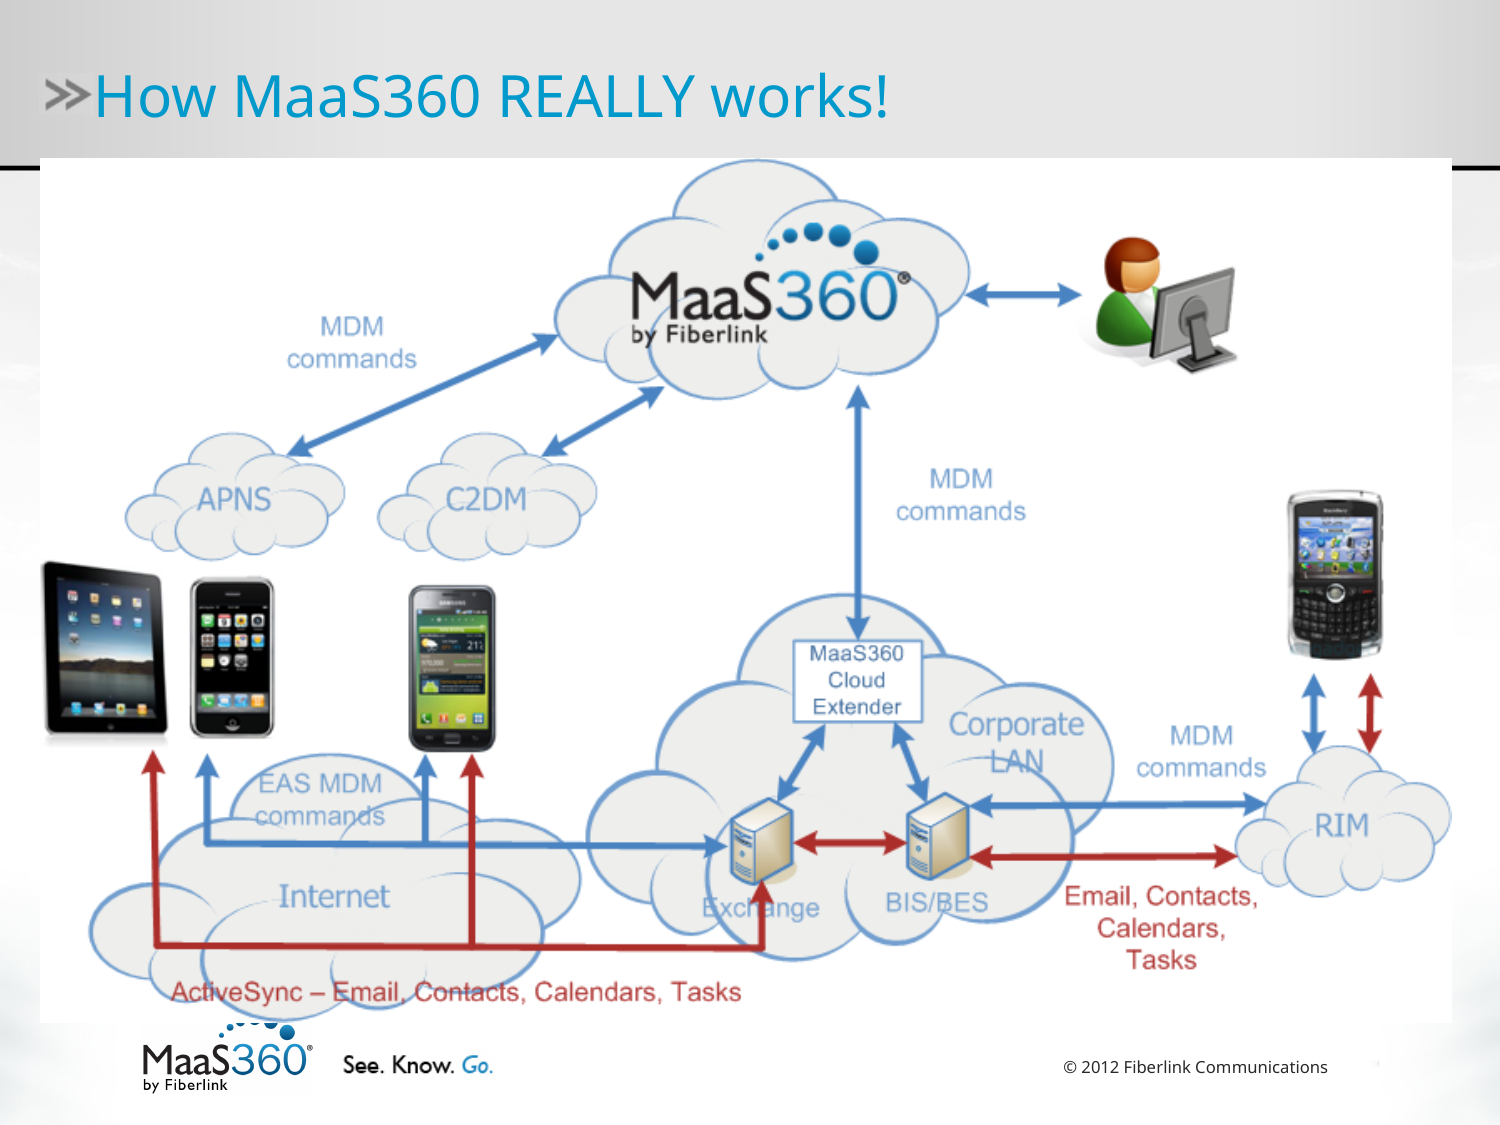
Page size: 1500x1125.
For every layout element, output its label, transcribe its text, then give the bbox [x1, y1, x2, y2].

picture [0, 0, 1500, 1125]
title How MaaS360 REALLY works! [24, 24, 1475, 163]
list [40, 158, 1452, 1023]
